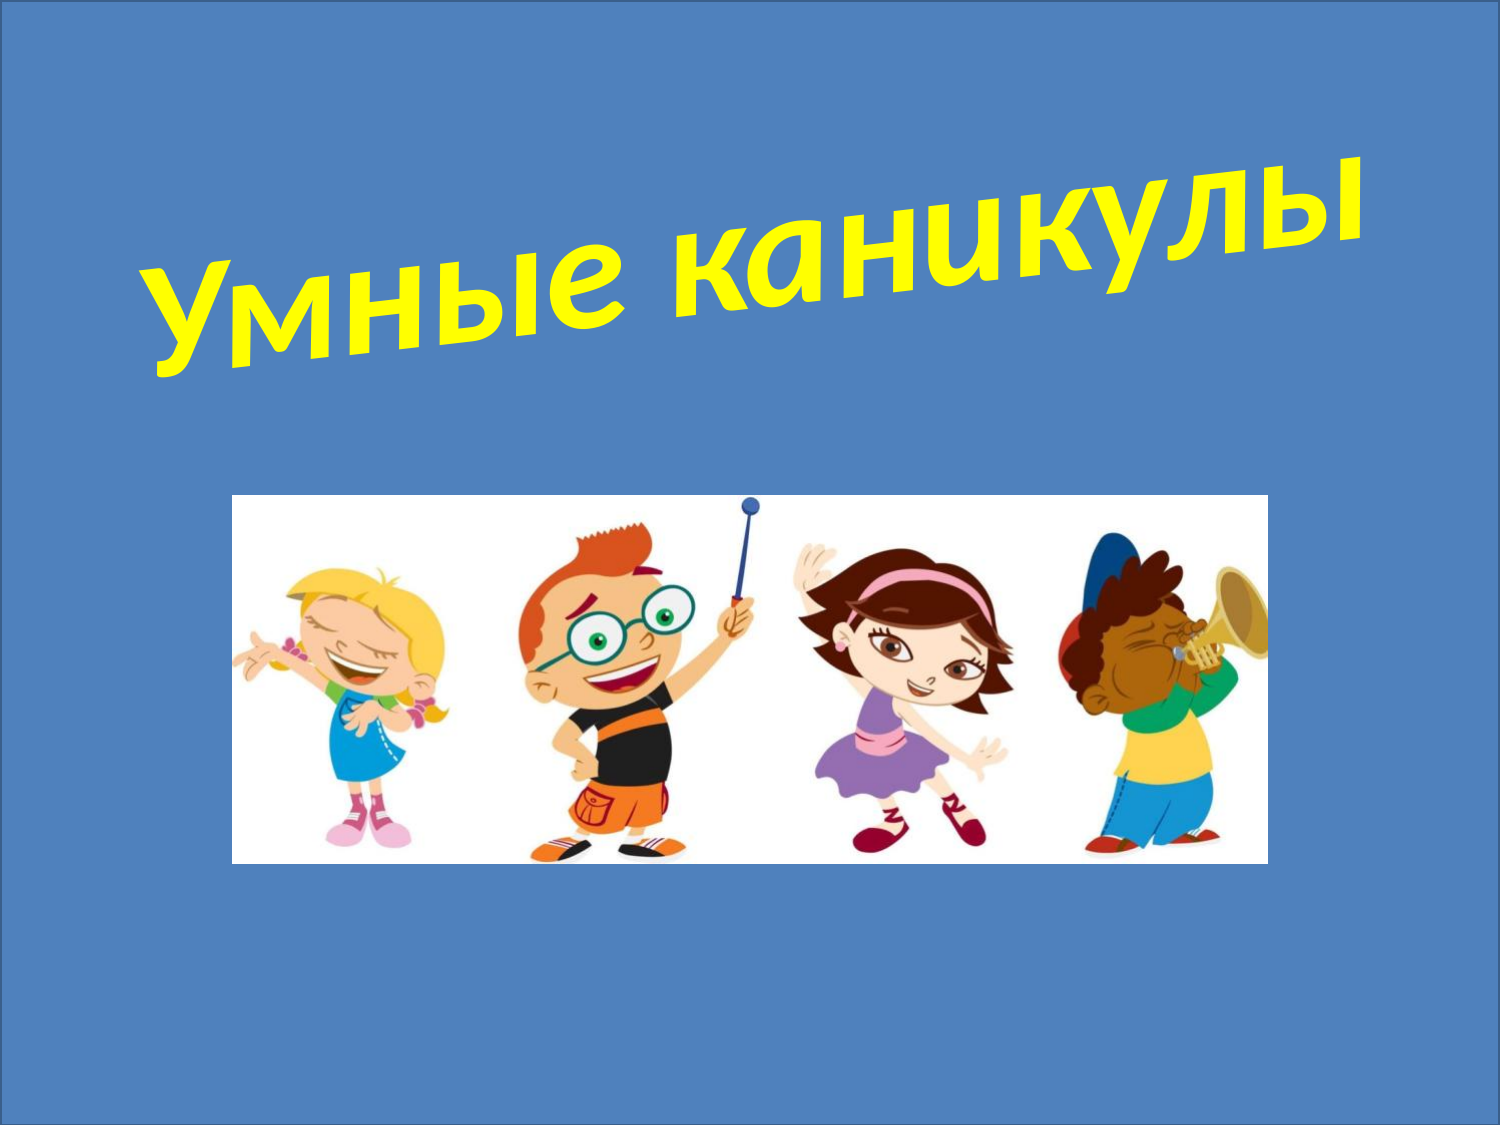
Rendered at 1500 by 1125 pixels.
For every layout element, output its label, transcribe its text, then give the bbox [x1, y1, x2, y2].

text_box [0, 0, 1500, 1125]
title Умные каникулы [93, 105, 1407, 379]
picture [232, 495, 1268, 865]
